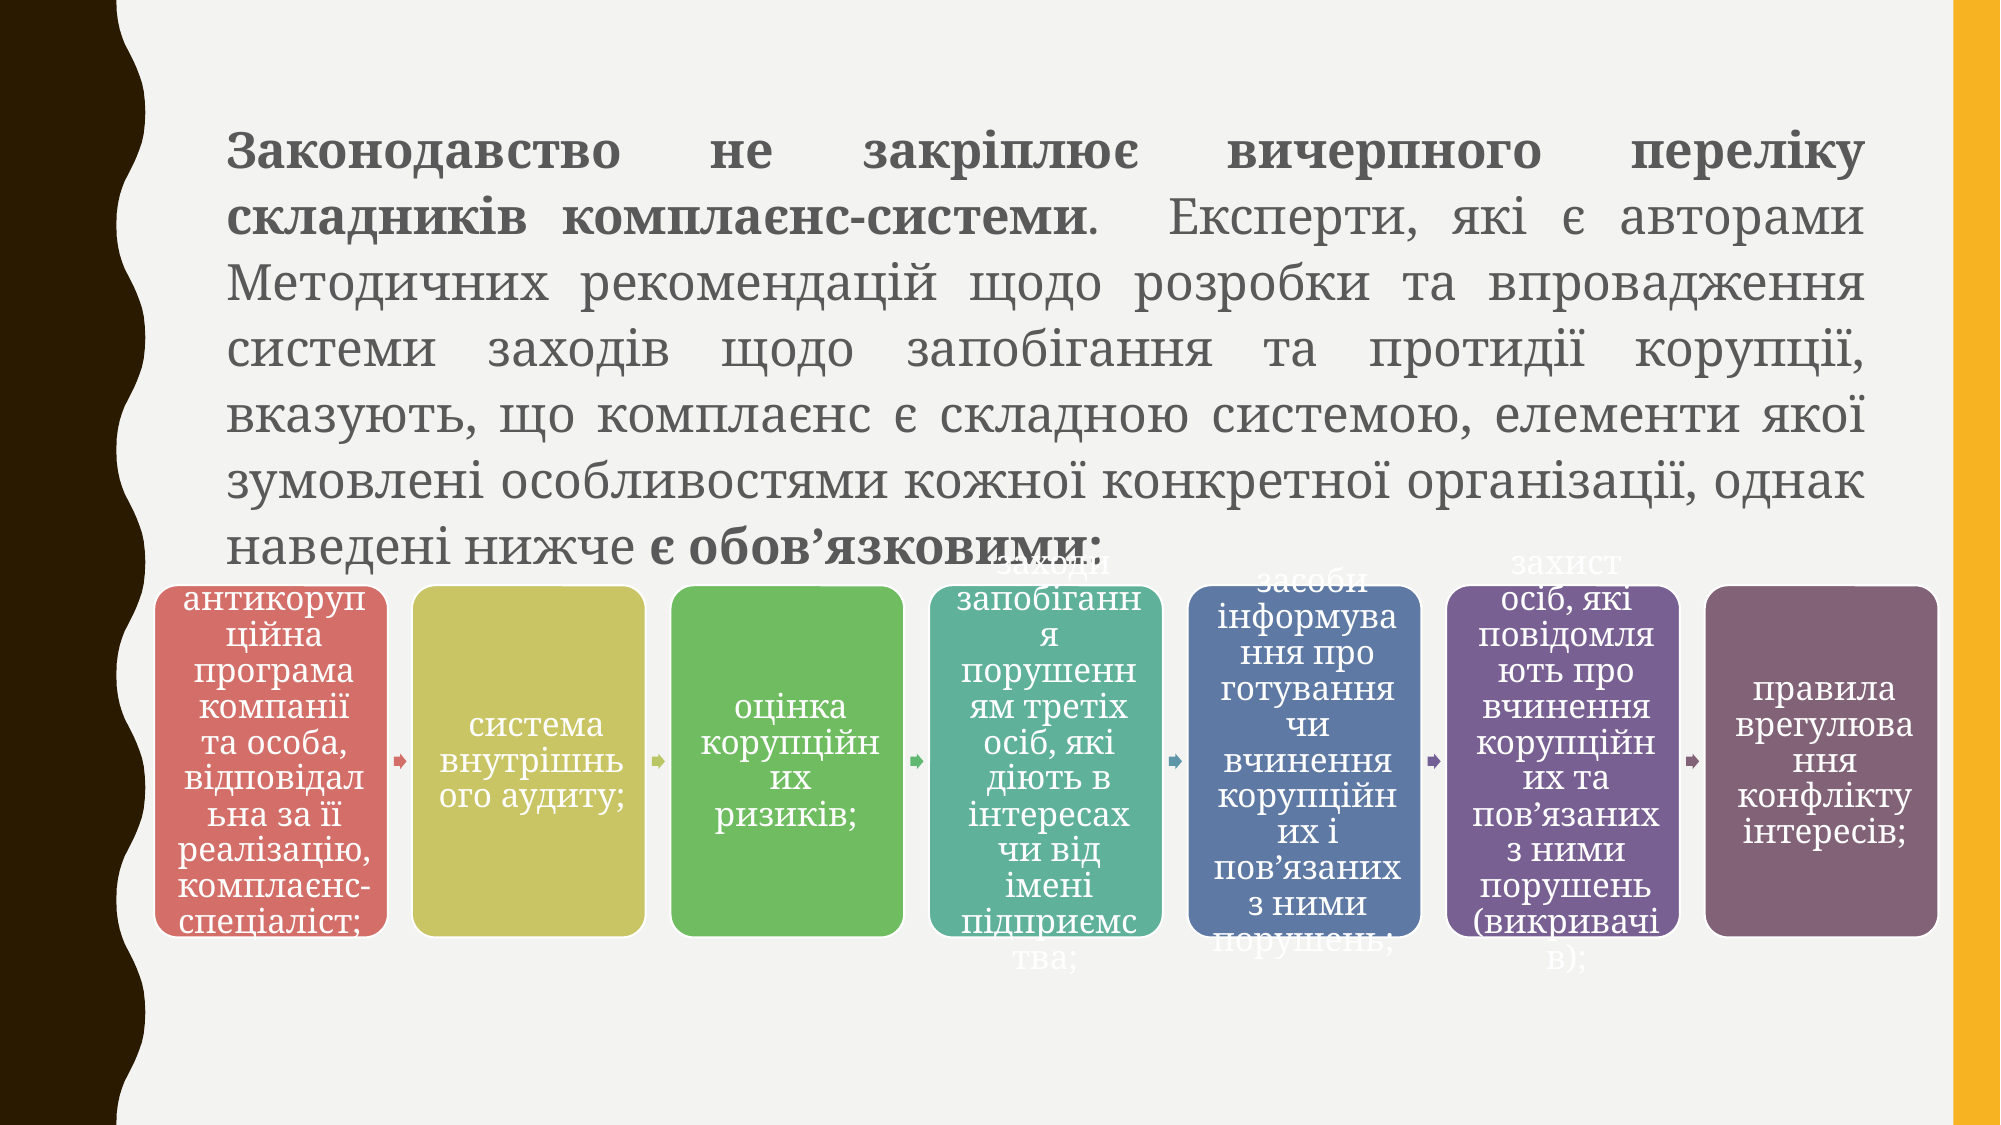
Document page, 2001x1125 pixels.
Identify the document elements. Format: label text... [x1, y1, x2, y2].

list Законодавство не закріплює вичерпного переліку складників комплаєнс-системи. Експерти, які є авторами Методичних рекомендацій щодо розробки та впровадження системи заходів щодо запобігання та протидії корупції, вказують, що комплаєнс є складною системою, елементи якої зумовлені особливостями кожної конкретної організації, однак наведені нижче є обов’язковими: [211, 105, 1881, 459]
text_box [151, 459, 1941, 1064]
